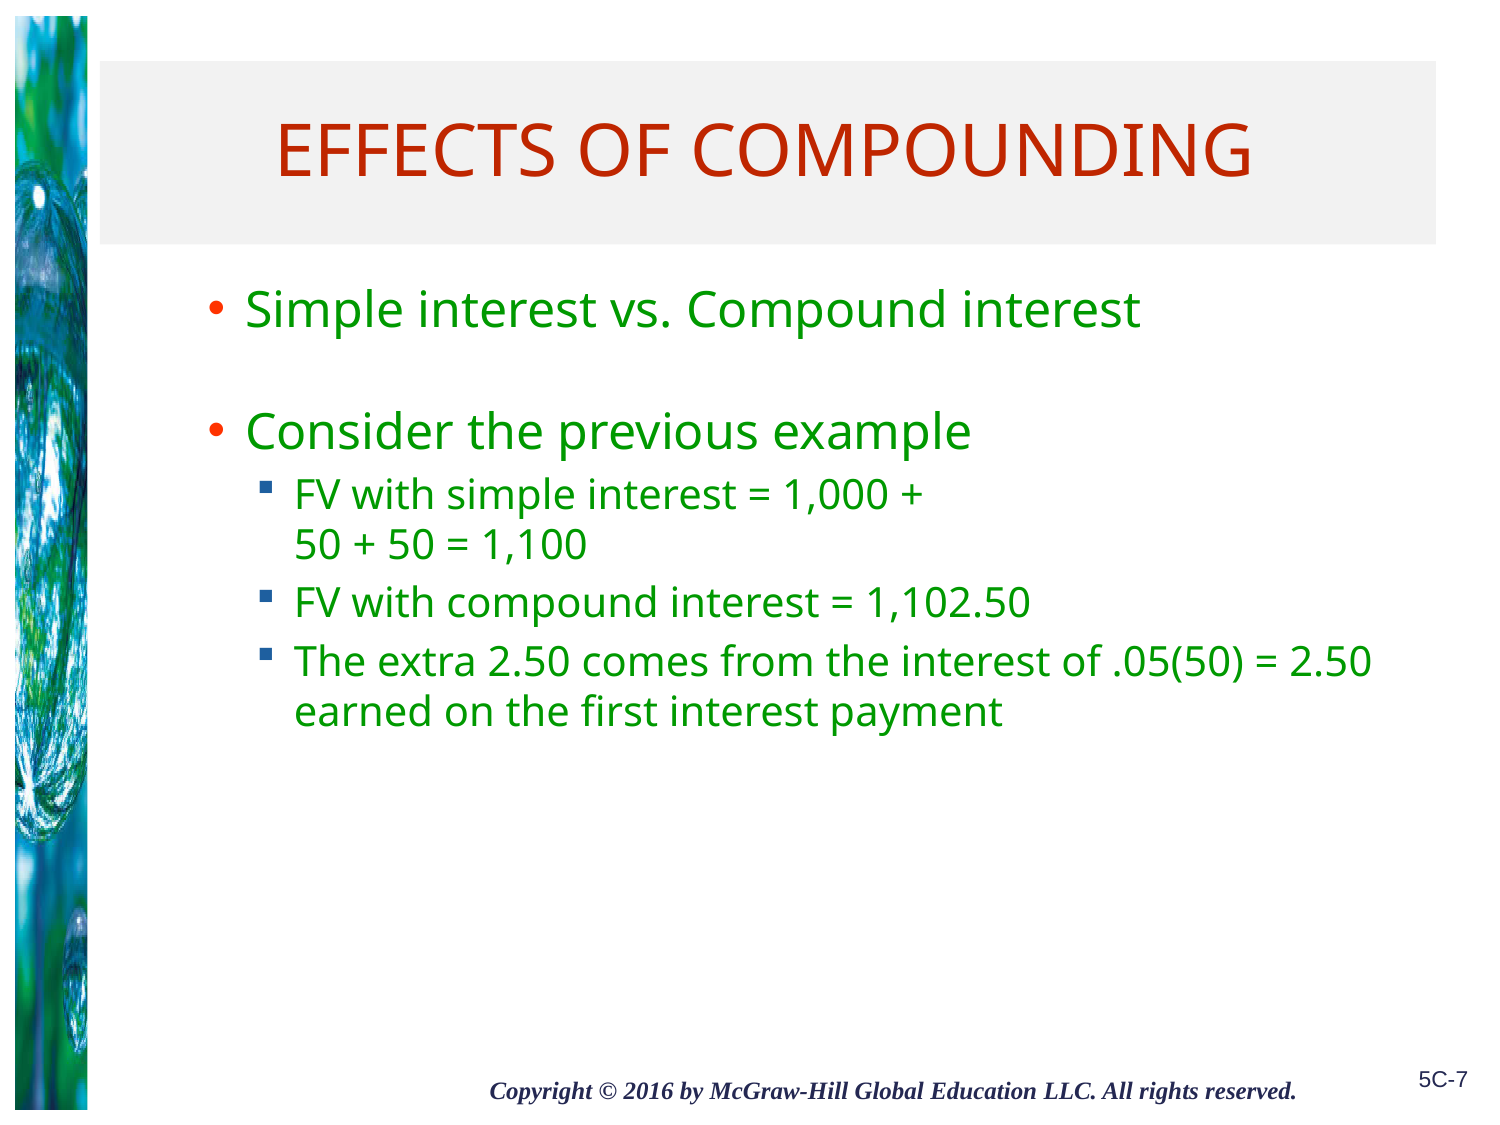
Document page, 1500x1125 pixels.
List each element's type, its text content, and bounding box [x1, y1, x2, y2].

text_box Copyright © 2016 by McGraw-Hill Global Education LLC. All rights reserved. [474, 1067, 1427, 1113]
list Simple interest vs. Compound interest Consider the previous example FV with simple interest = 1,000 + 50 + 50 = 1,100 FV with compound interest = 1,102.50 The extra 2.50 comes from the interest of .05(50) = 2.50 earned on the first interest payment [173, 269, 1408, 1082]
text_box 5C-7 [1357, 1057, 1500, 1100]
title Effects of Compounding [87, 62, 1443, 233]
